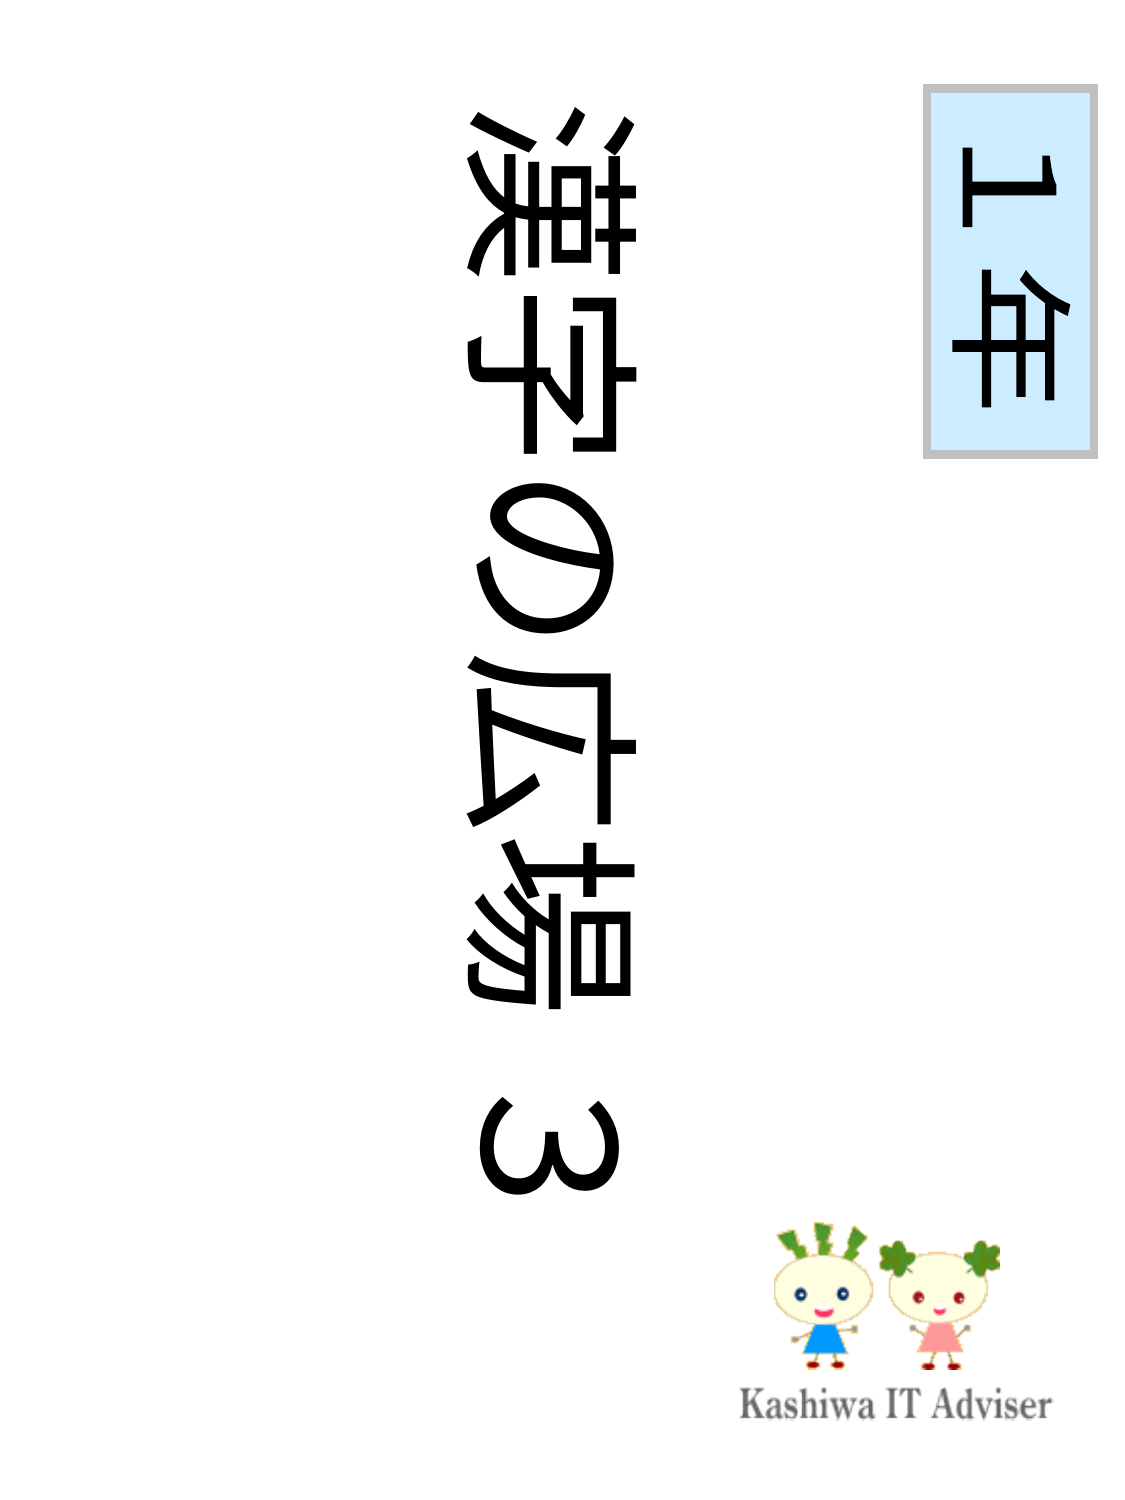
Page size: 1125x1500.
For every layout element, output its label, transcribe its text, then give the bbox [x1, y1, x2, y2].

text_box 漢字の広場 ３ [420, 85, 674, 1385]
picture [774, 1222, 1000, 1370]
picture [739, 1387, 1055, 1421]
text_box [927, 88, 1094, 455]
